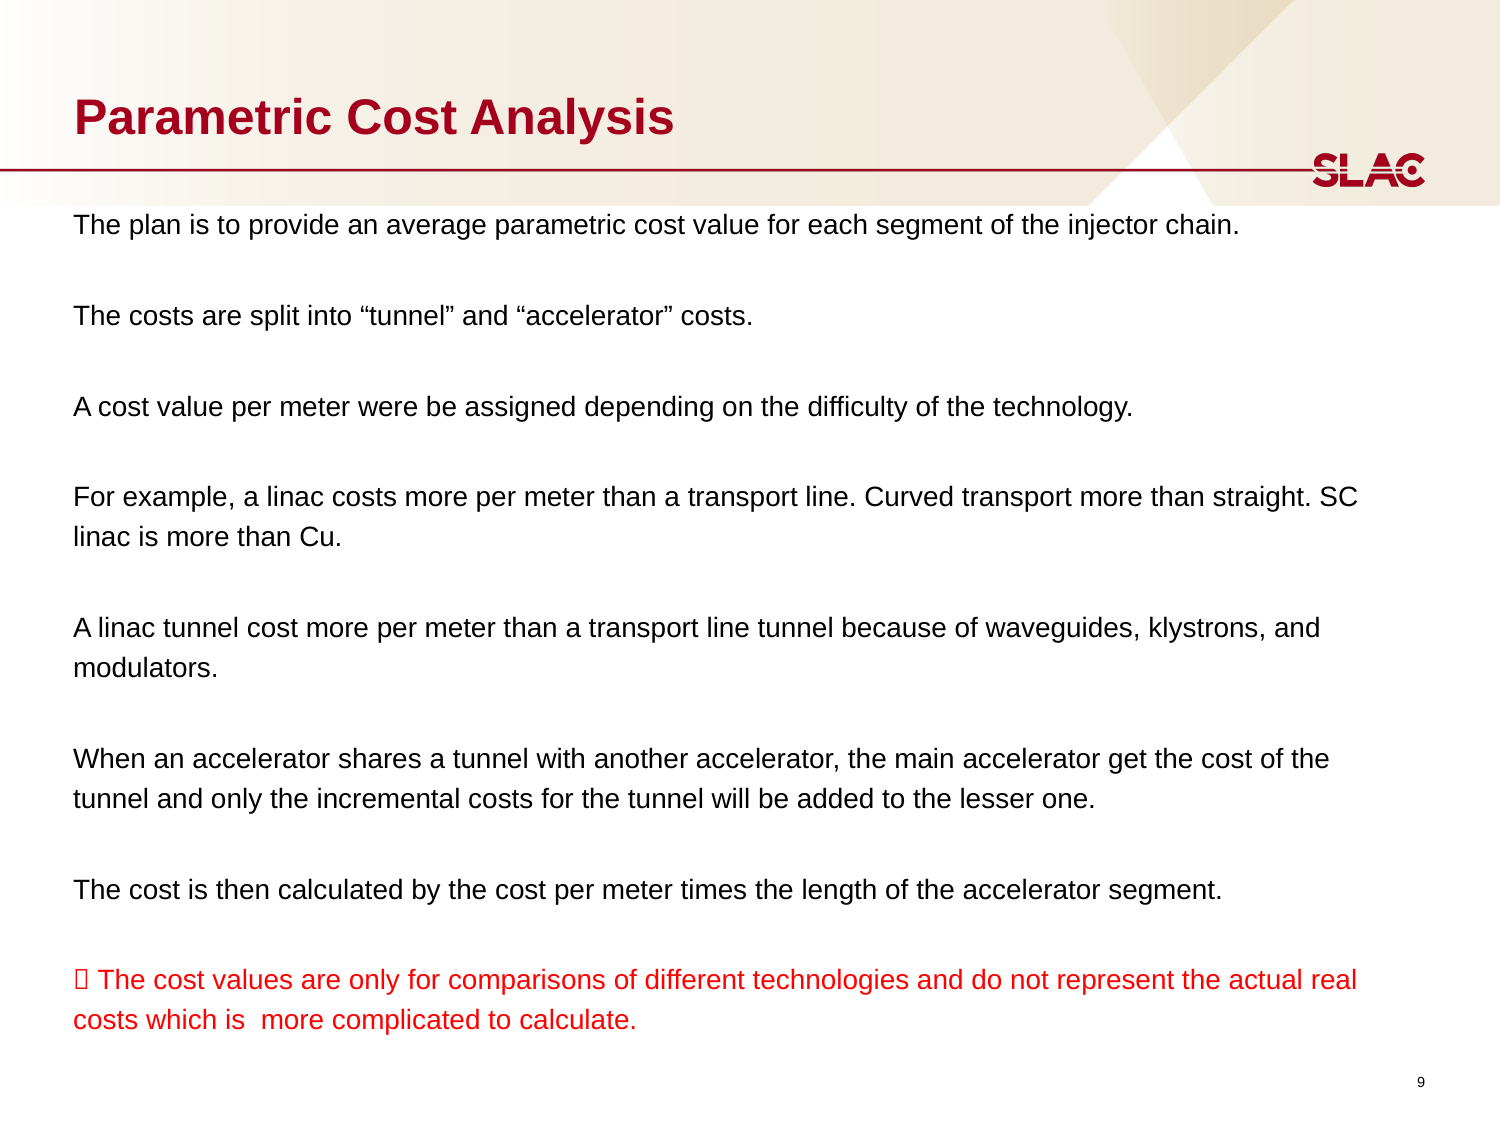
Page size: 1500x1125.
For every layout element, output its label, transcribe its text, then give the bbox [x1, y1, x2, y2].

title Parametric Cost Analysis [74, 21, 1475, 145]
picture [0, 0, 1500, 206]
slide_number 9 [1405, 1036, 1458, 1125]
list The plan is to provide an average parametric cost value for each segment of the injector chain. The costs are split into “tunnel” and “accelerator” costs. A cost value per meter were be assigned depending on the difficulty of the technology. For example, a linac costs more per meter than a transport line. Curved transport more than straight. SC linac is more than Cu. A linac tunnel cost more per meter than a transport line tunnel because of waveguides, klystrons, and modulators. When an accelerator shares a tunnel with another accelerator, the main accelerator get the cost of the tunnel and only the incremental costs for the tunnel will be added to the lesser one. The cost is then calculated by the cost per meter times the length of the accelerator segment.  The cost values are only for comparisons of different technologies and do not represent the actual real costs which is more complicated to calculate. [73, 200, 1404, 1037]
